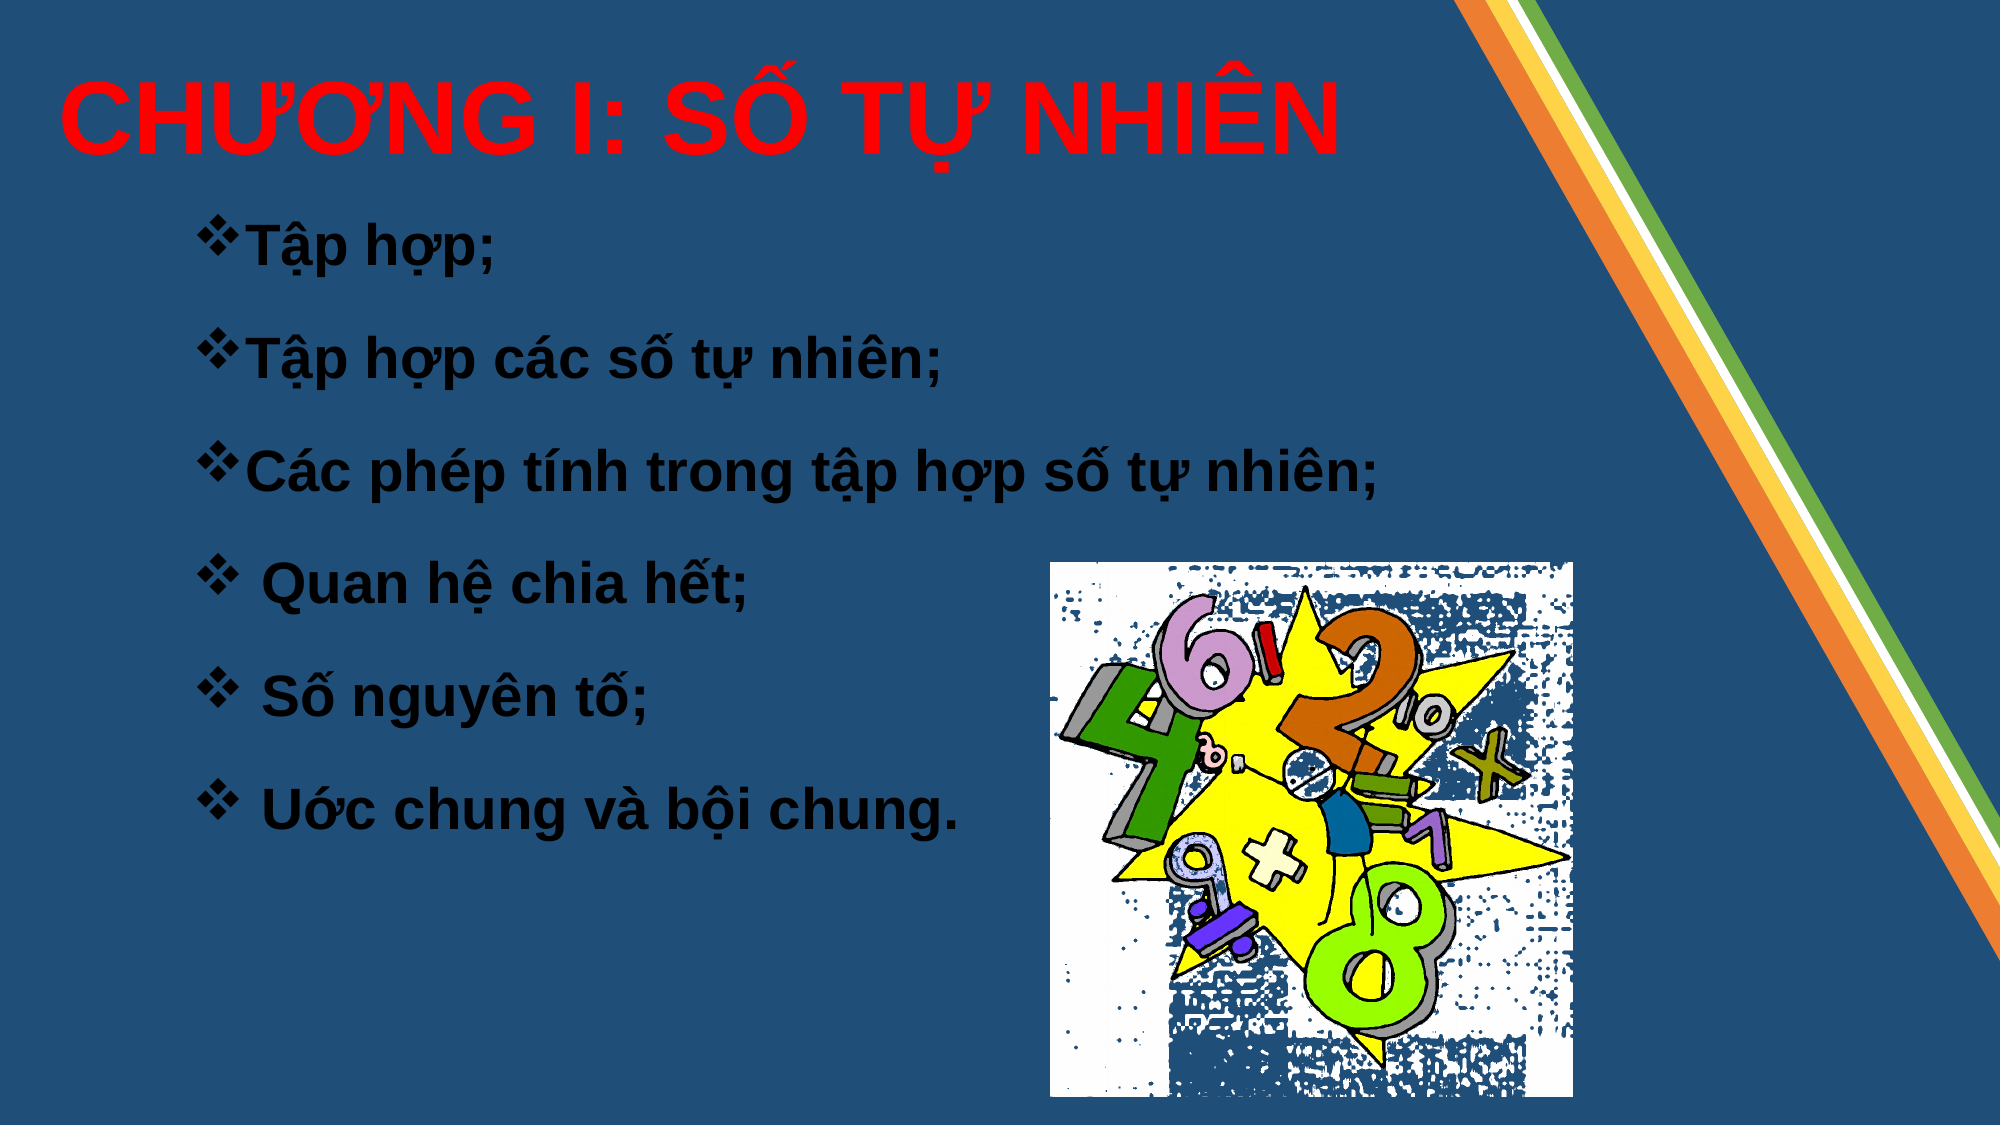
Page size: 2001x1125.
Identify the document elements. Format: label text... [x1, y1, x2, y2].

text_box Tập hợp; Tập hợp các số tự nhiên; Các phép tính trong tập hợp số tự nhiên; Quan hệ chia hết; Số nguyên tố; Uớc chung và bội chung. [177, 207, 1573, 918]
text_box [1702, 0, 2000, 1029]
text_box CHƯƠNG I: SỐ TỰ NHIÊN [43, 68, 1619, 174]
picture [1050, 562, 1573, 1097]
